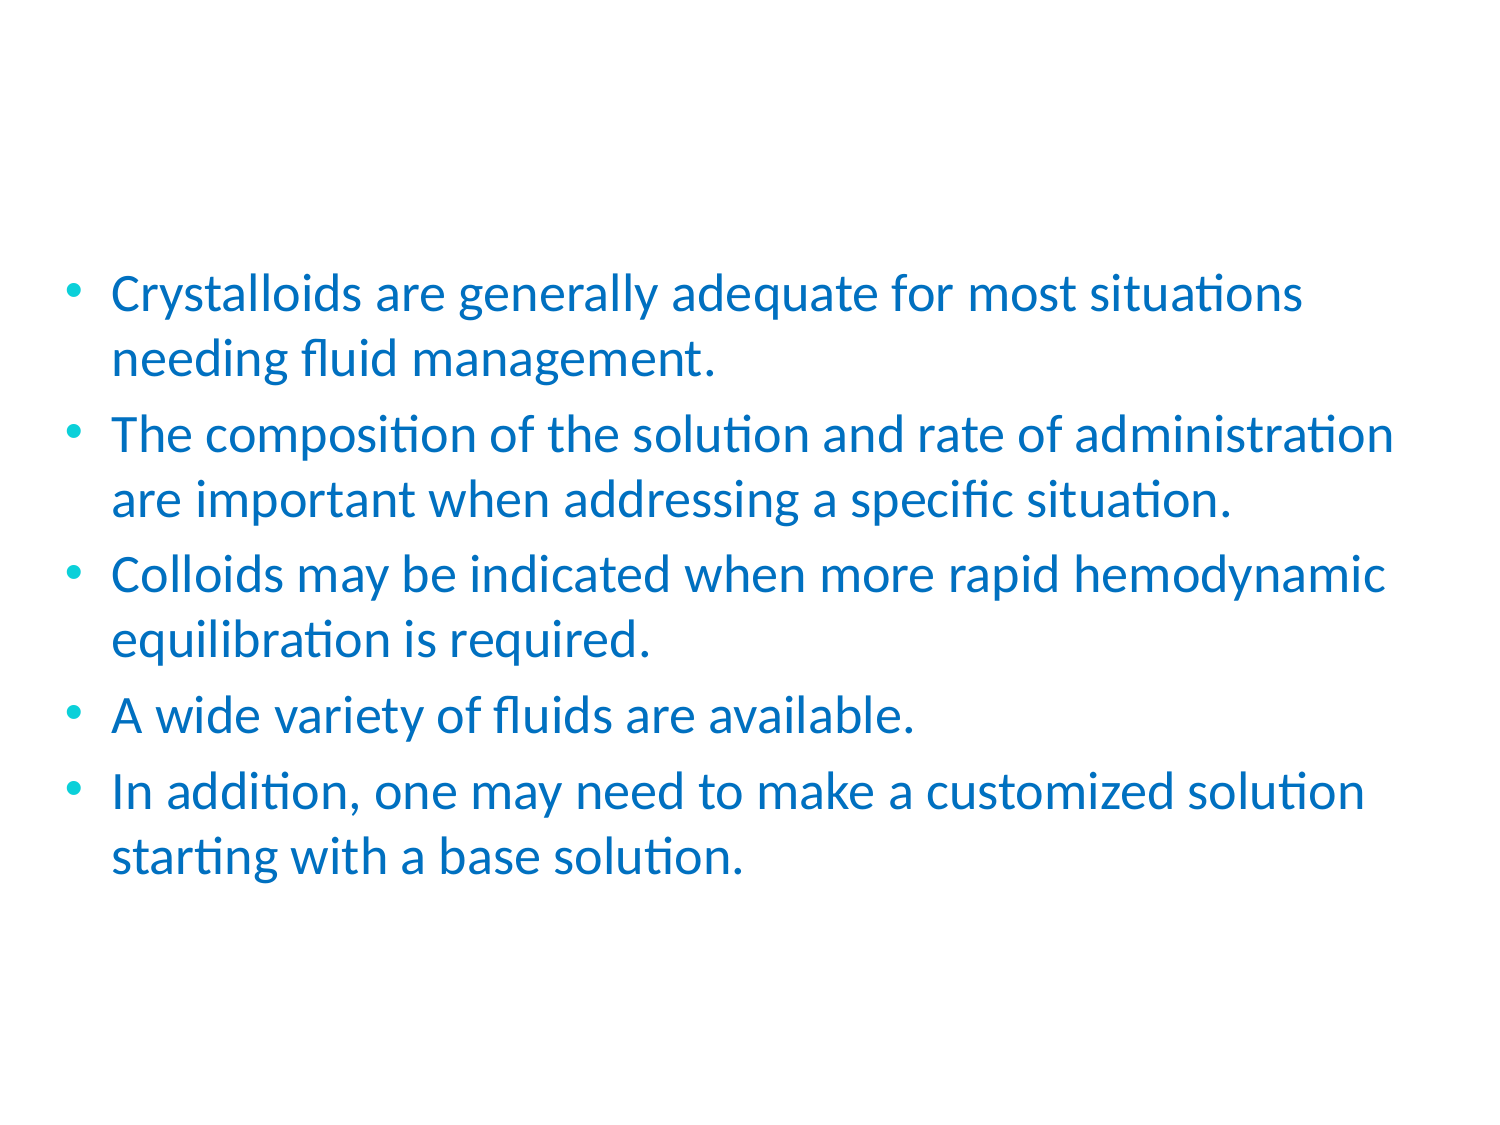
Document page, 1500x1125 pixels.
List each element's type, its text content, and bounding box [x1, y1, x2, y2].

text_box Crystalloids are generally adequate for most situations needing fluid management. The composition of the solution and rate of administration are important when addressing a specific situation. Colloids may be indicated when more rapid hemodynamic equilibration is required. A wide variety of fluids are available. In addition, one may need to make a customized solution starting with a base solution. [49, 249, 1475, 1038]
